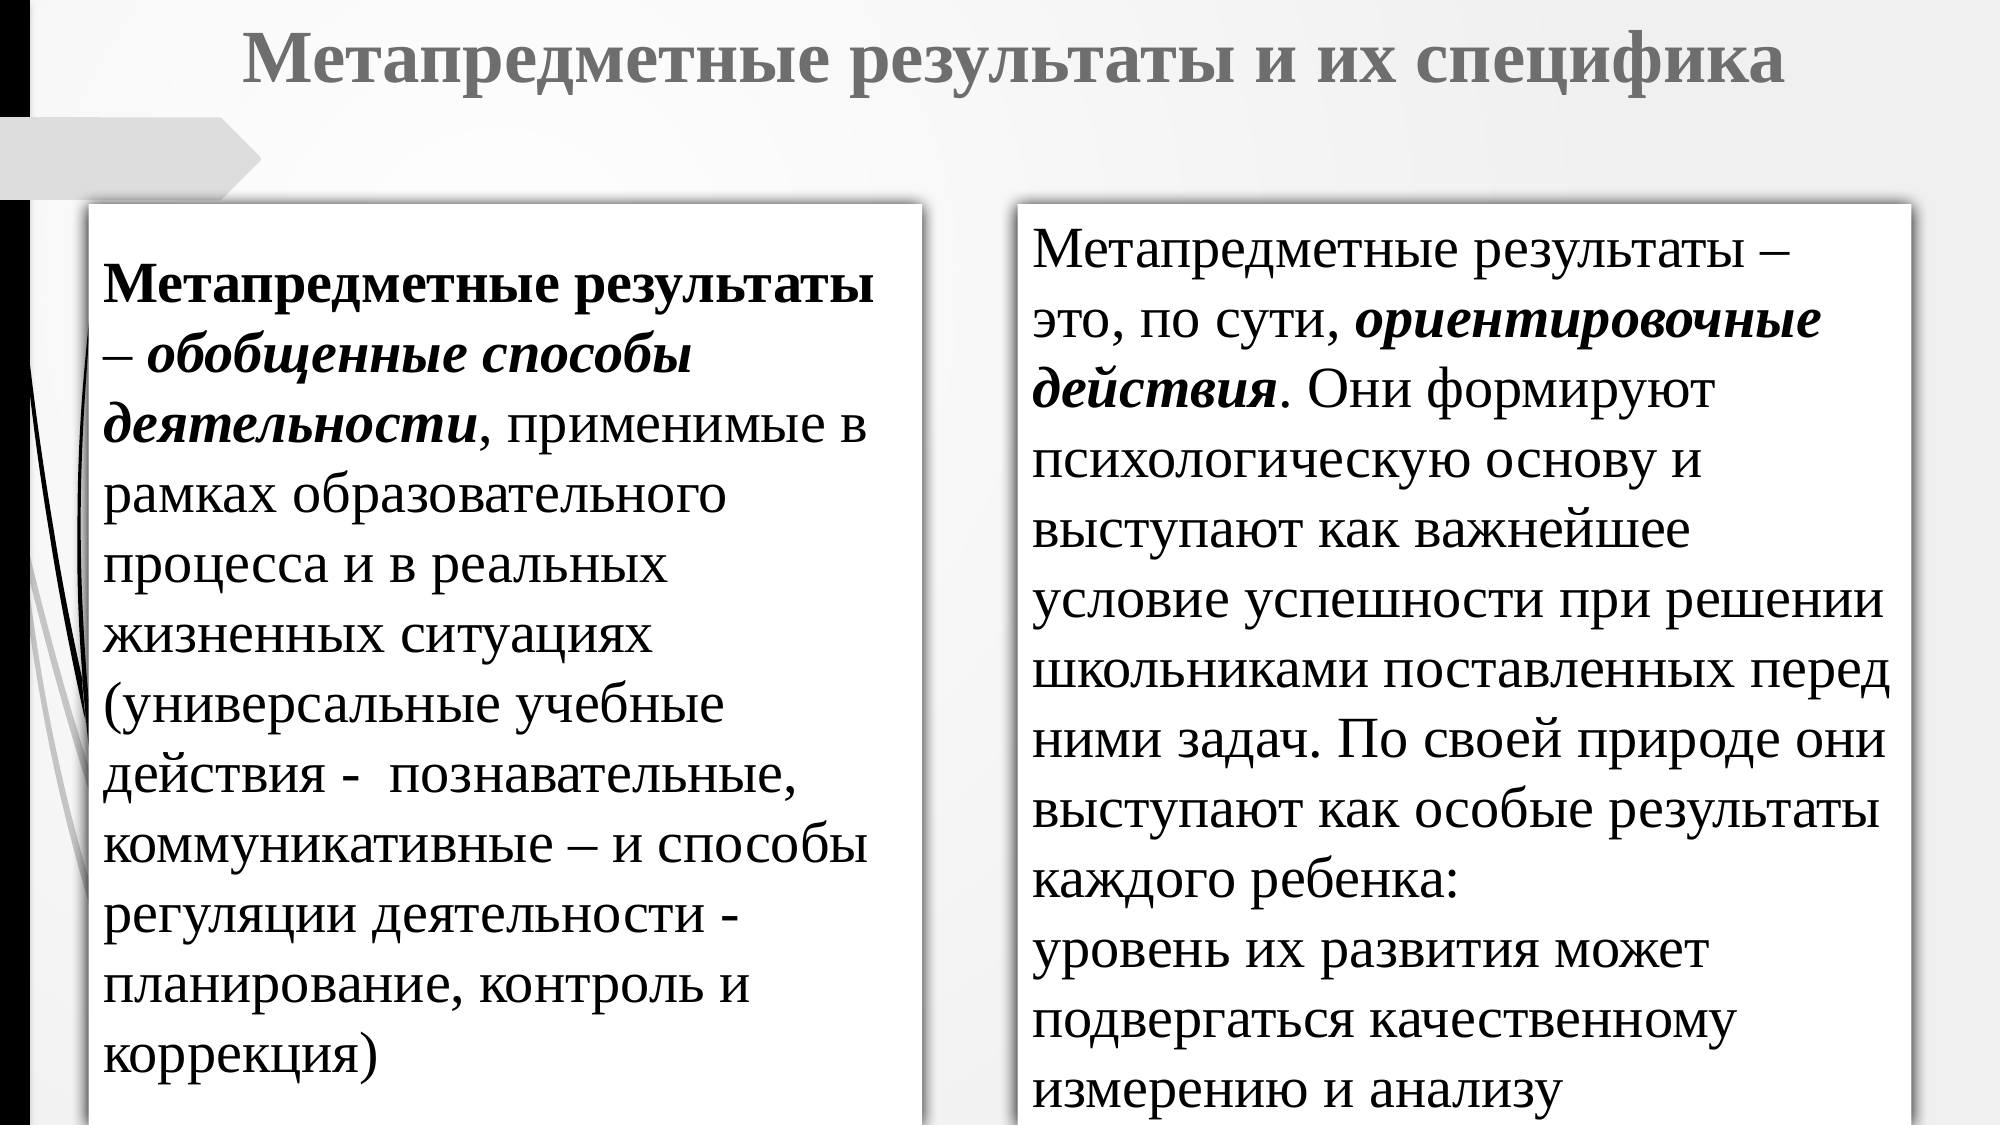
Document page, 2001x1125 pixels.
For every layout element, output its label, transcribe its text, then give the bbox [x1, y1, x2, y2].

text_box Метапредметные результаты – это, по сути, ориентировочные действия. Они формируют психологическую основу и выступают как важнейшее условие успешности при решении школьниками поставленных перед ними задач. По своей природе они выступают как особые результаты каждого ребенка: уровень их развития может подвергаться качественному измерению и анализу [1016, 203, 1913, 1125]
text_box Метапредметные результаты – обобщенные способы деятельности, применимые в рамках образовательного процесса и в реальных жизненных ситуациях (универсальные учебные действия - познавательные, коммуникативные – и способы регуляции деятельности - планирование, контроль и коррекция) [87, 203, 923, 1125]
title Метапредметные результаты и их специфика [227, 0, 1888, 313]
